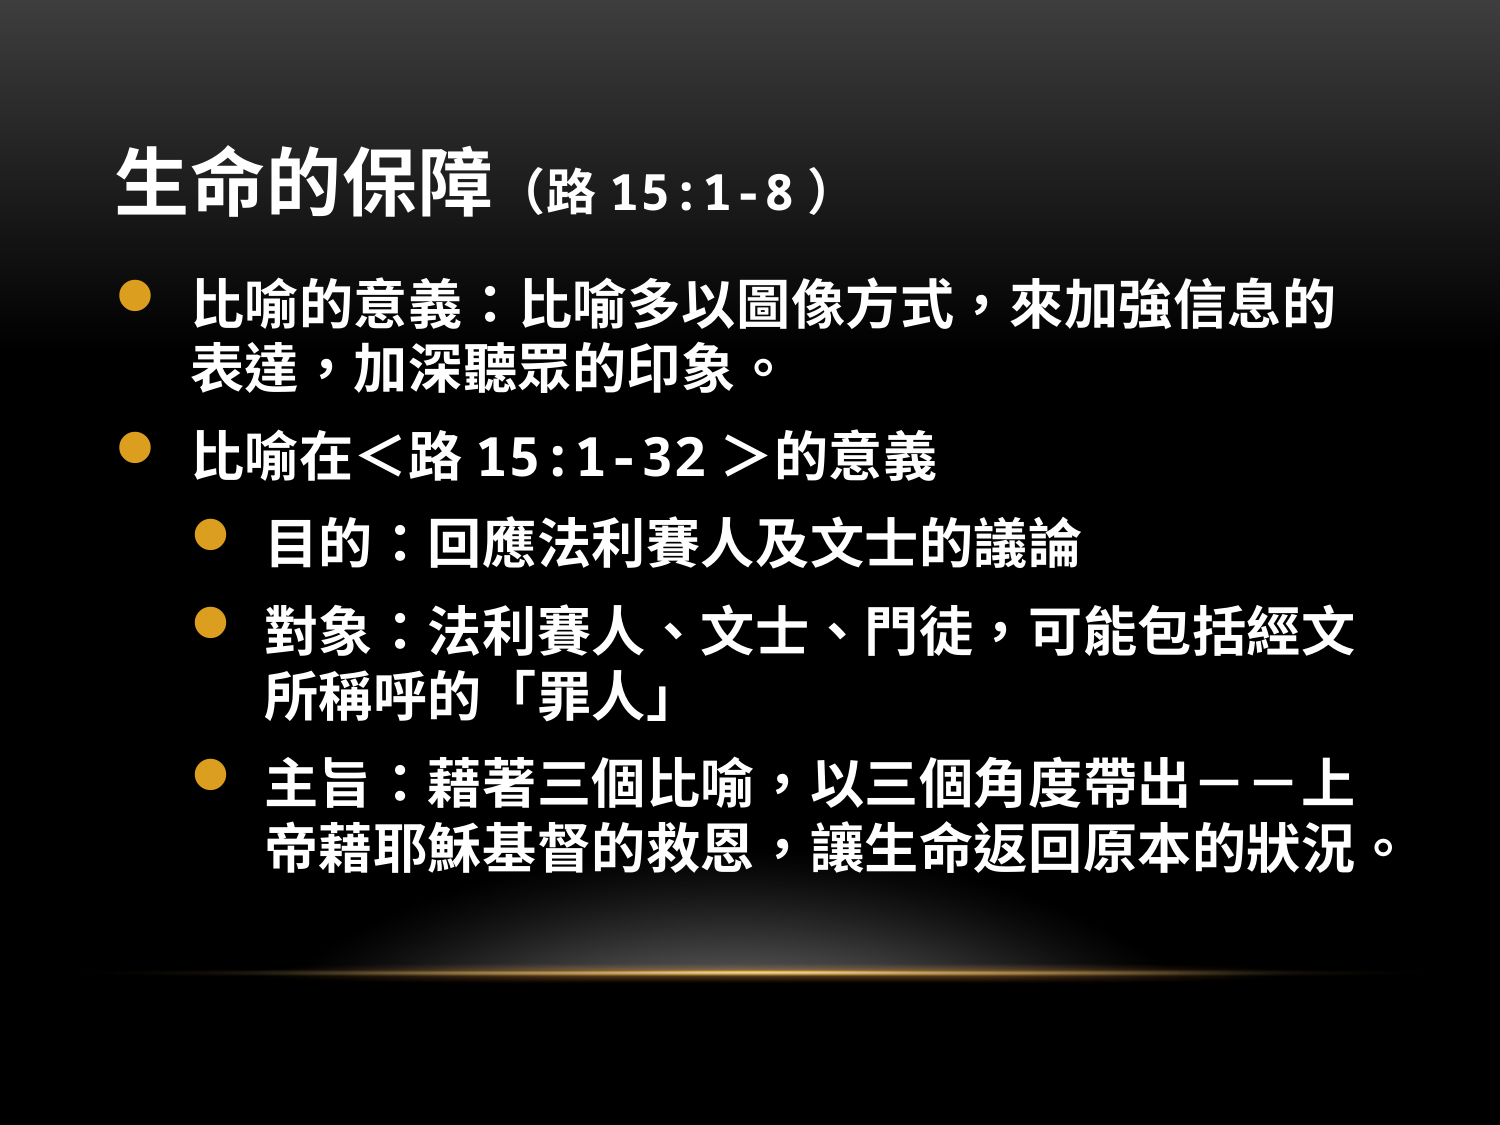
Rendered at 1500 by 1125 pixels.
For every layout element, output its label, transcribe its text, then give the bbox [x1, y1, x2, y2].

title 生命的保障（路15:1-8） [99, 45, 1400, 233]
picture [0, 0, 1500, 1125]
list 比喻的意義：比喻多以圖像方式，來加強信息的表達，加深聽眾的印象。 比喻在＜路15:1-32＞的意義 目的：回應法利賽人及文士的議論 對象：法利賽人、文士、門徒，可能包括經文所稱呼的「罪人」 主旨：藉著三個比喻，以三個角度帶出－－上帝藉耶穌基督的救恩，讓生命返回原本的狀況。 [99, 262, 1400, 938]
